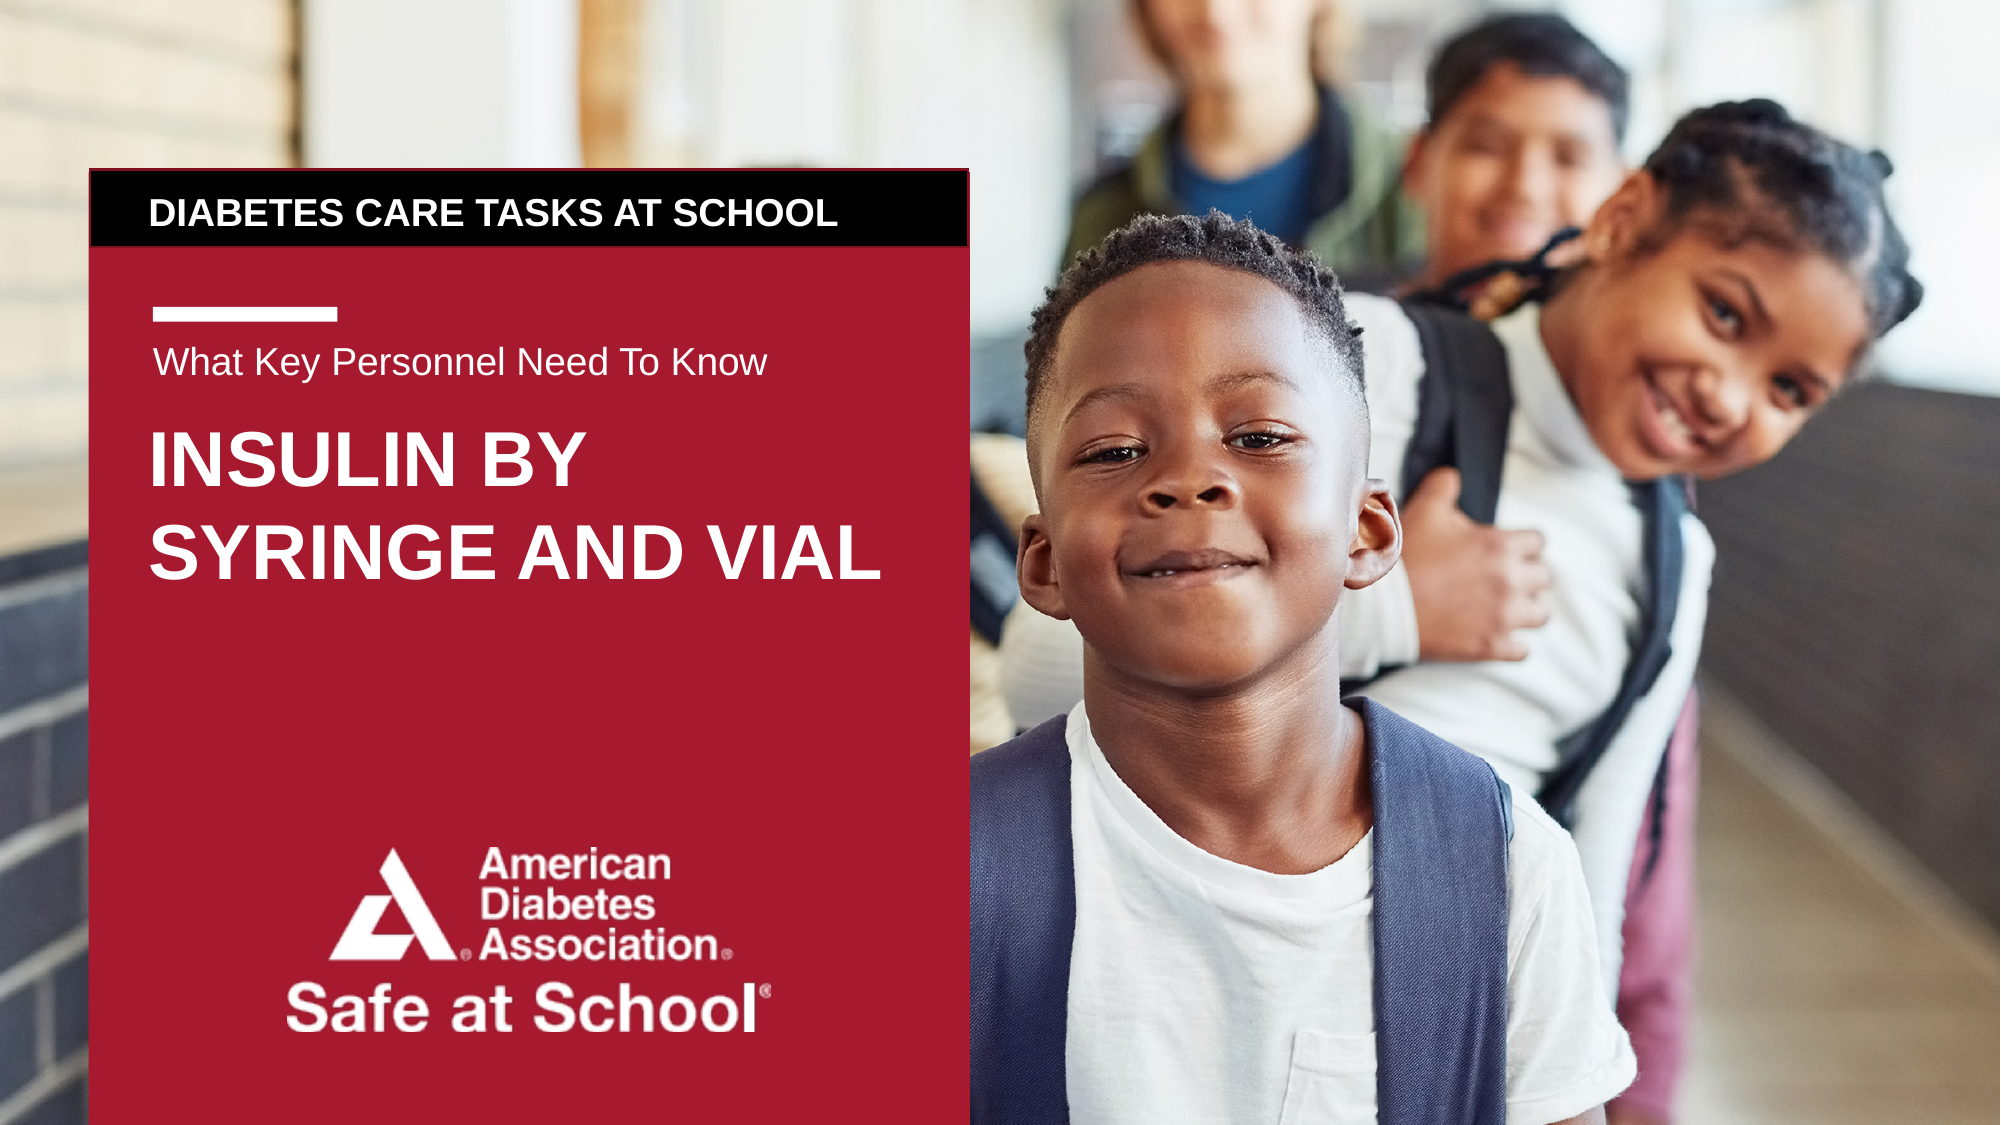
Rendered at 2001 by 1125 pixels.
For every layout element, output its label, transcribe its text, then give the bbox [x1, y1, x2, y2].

picture [0, 0, 2000, 1125]
list Diabetes Care Tasks at School [133, 185, 928, 228]
list What Key Personnel Need To Know [152, 341, 845, 385]
title INSULIN BY SYRINGE AND VIAL [133, 401, 902, 694]
